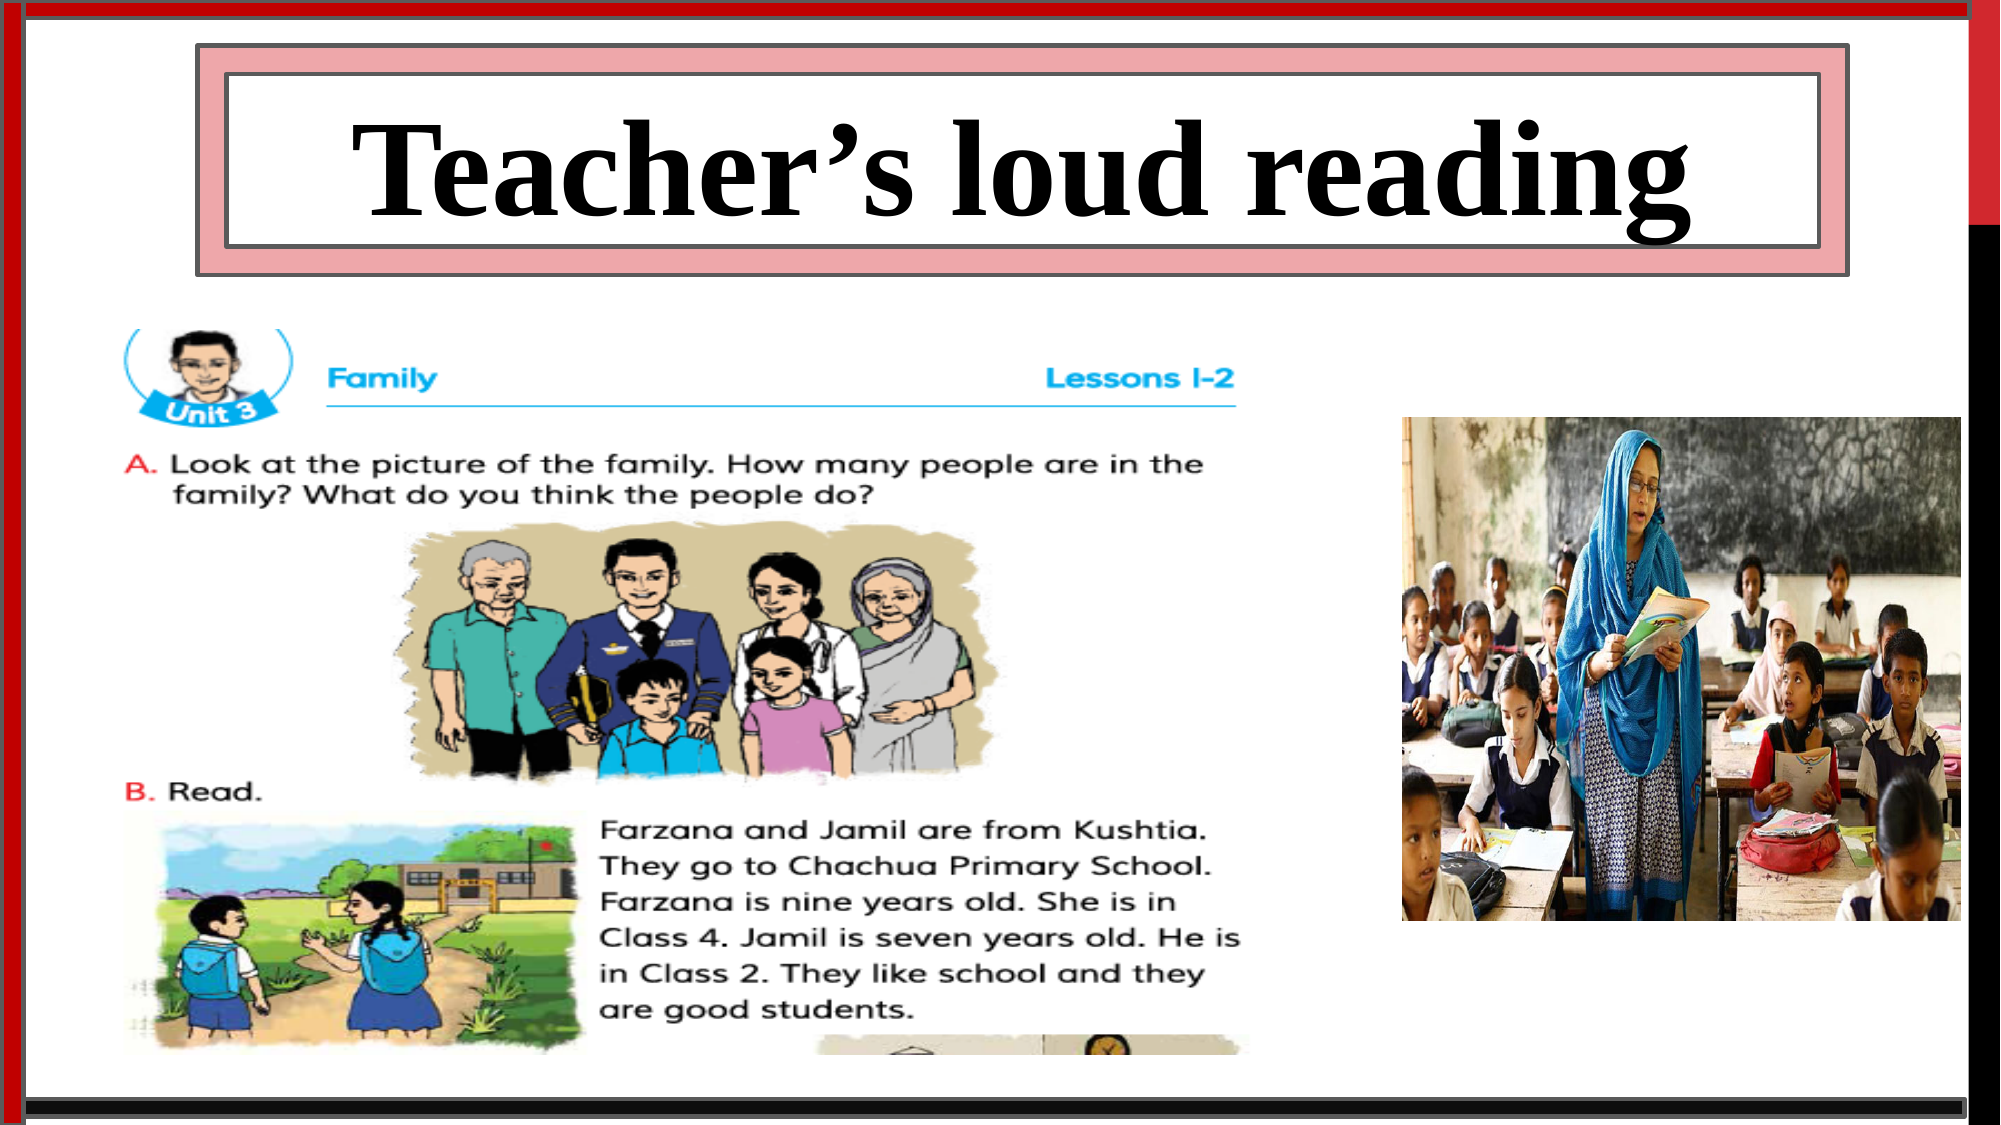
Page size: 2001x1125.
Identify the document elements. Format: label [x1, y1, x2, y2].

text_box [1, 0, 1971, 1125]
